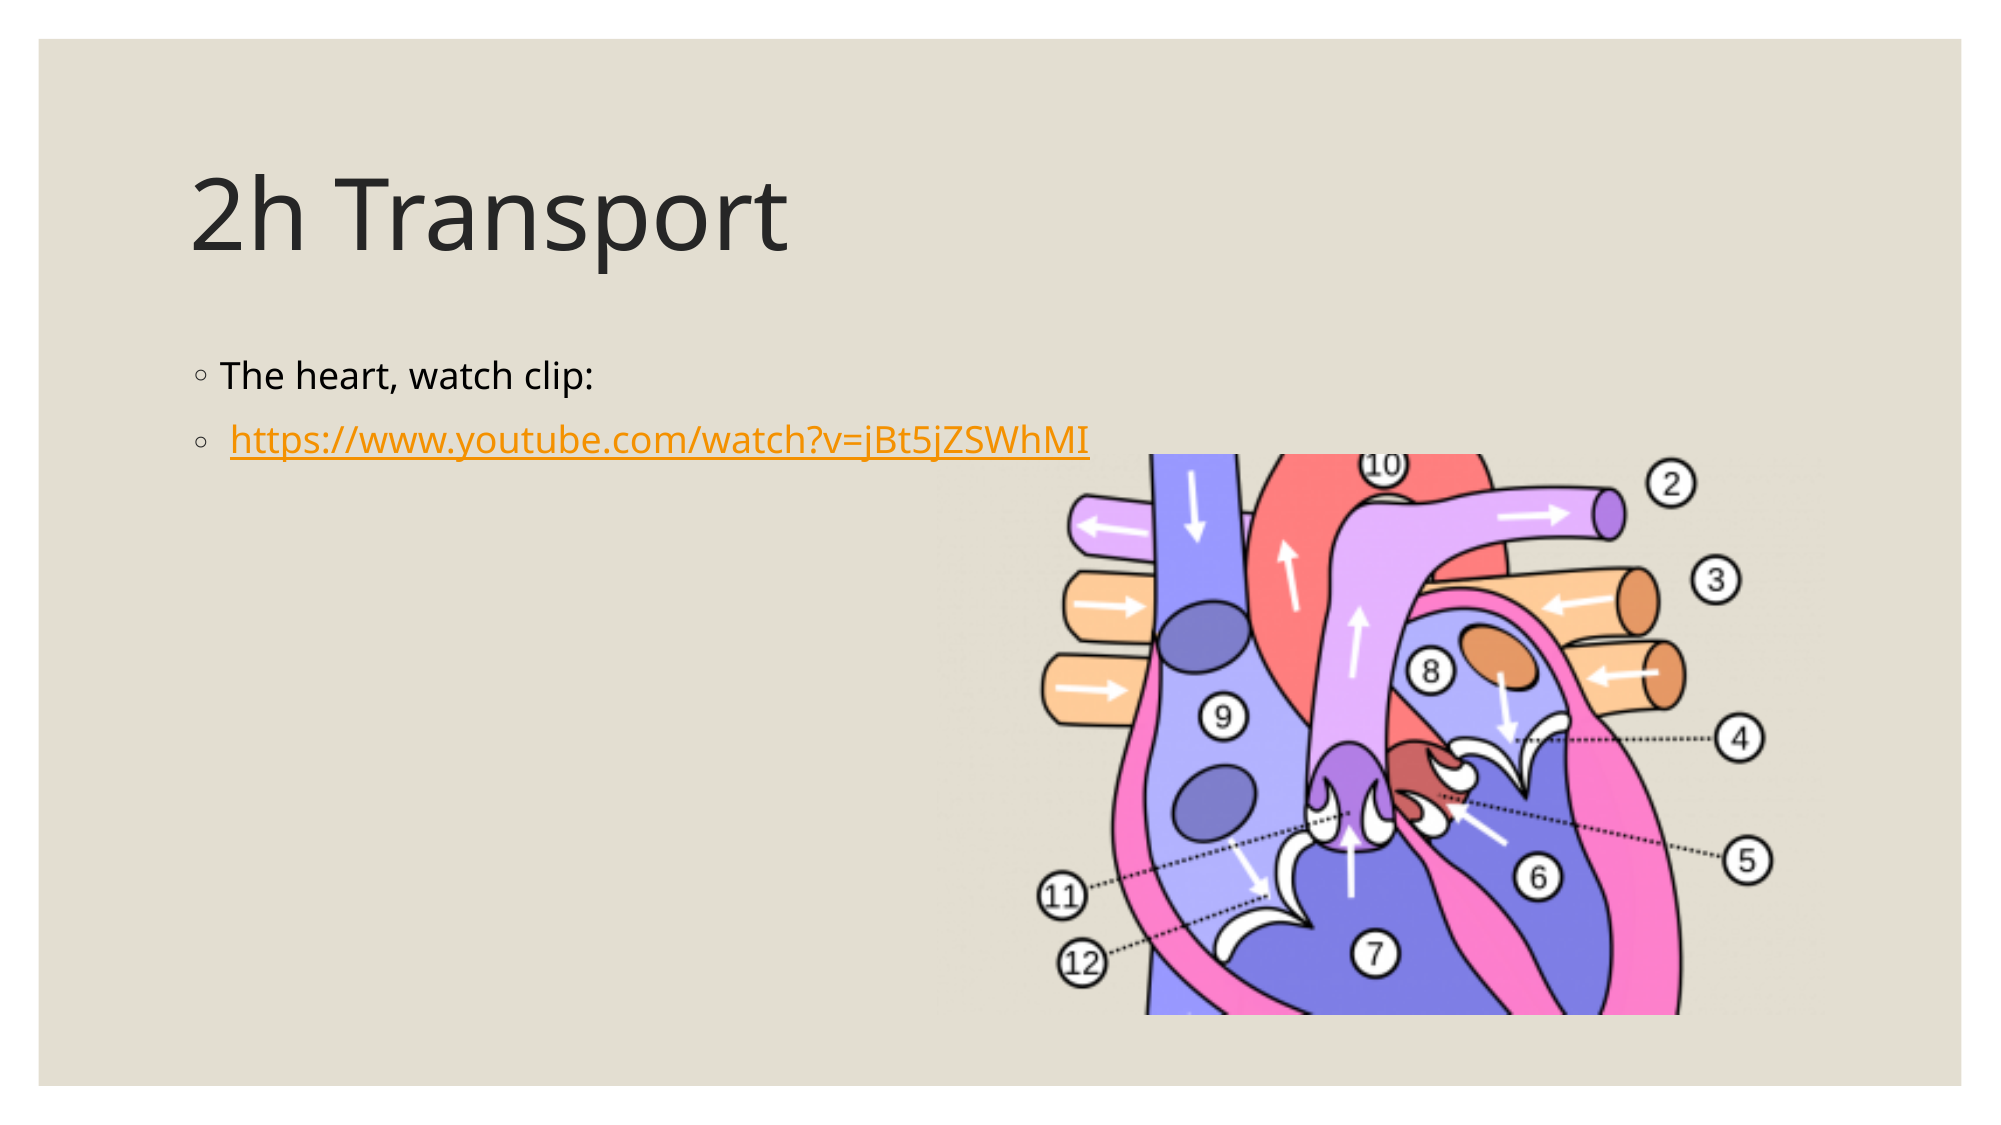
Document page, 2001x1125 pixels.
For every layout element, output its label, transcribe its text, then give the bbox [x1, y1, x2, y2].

list The heart, watch clip: https://www.youtube.com/watch?v=jBt5jZSWhMI [174, 345, 1825, 990]
picture [937, 454, 1825, 1015]
title 2h Transport [174, 105, 1825, 331]
